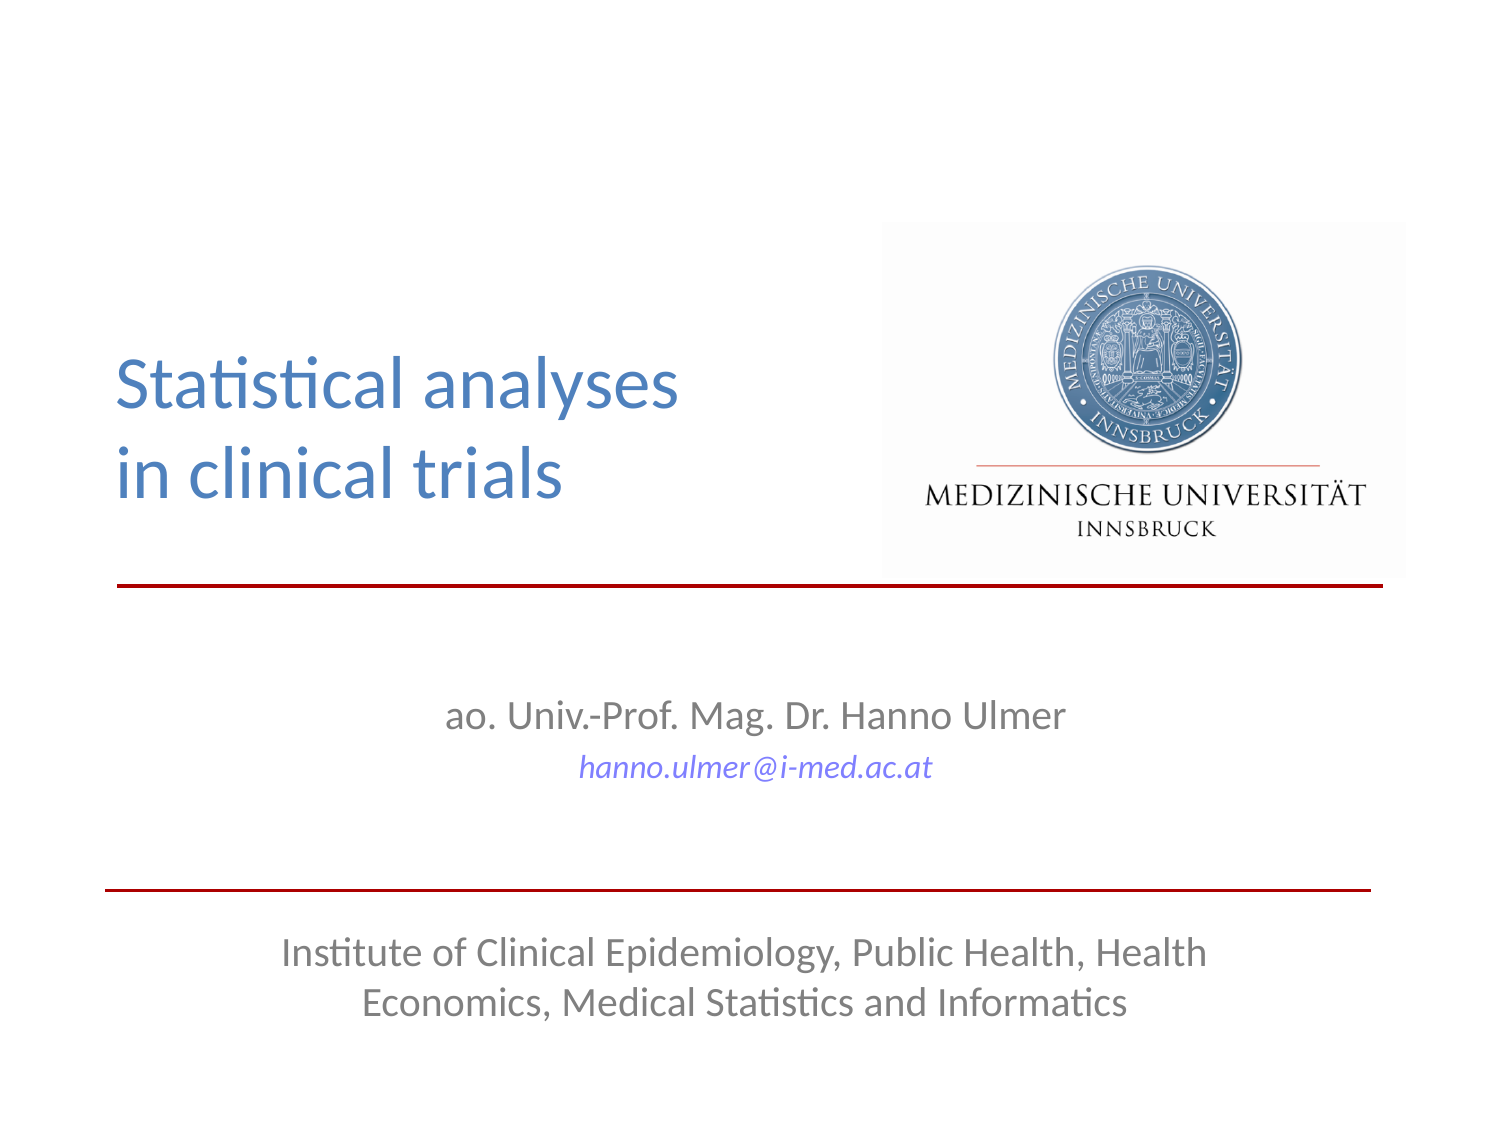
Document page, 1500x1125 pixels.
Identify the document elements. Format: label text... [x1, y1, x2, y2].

text_box ao. Univ.-Prof. Mag. Dr. Hanno Ulmer hanno.ulmer@i-med.ac.at [218, 680, 1294, 846]
title Statistical analyses in clinical trials [100, 249, 1398, 598]
subtitle Institute of Clinical Epidemiology, Public Health, Health Economics, Medical Statistics and Informatics [219, 916, 1270, 1079]
picture [882, 222, 1406, 578]
